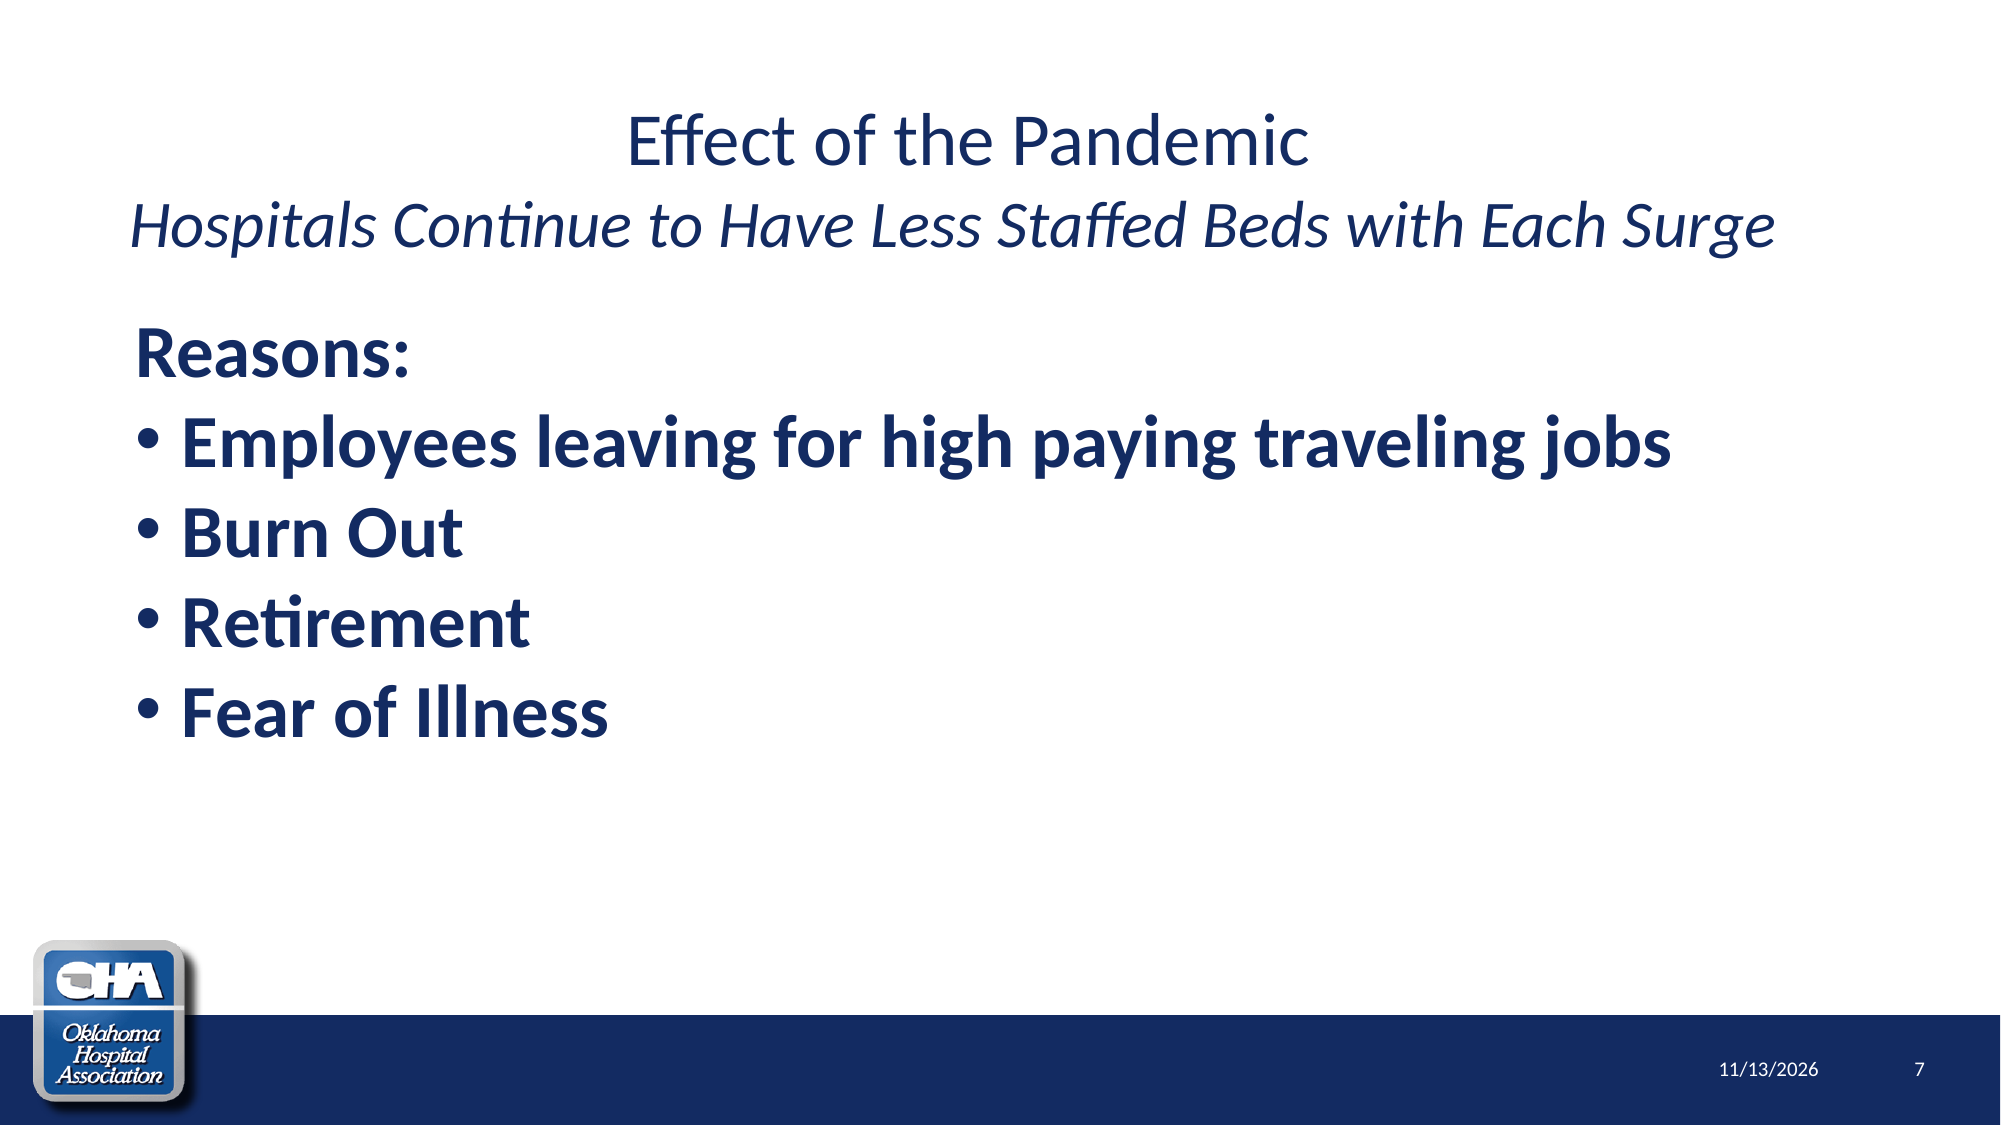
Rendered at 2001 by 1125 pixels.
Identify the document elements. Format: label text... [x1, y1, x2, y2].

slide_number 7 [1848, 1045, 1940, 1091]
title Effect of the Pandemic Hospitals Continue to Have Less Staffed Beds with Each Surge [9, 82, 1928, 286]
text_box Reasons: Employees leaving for high paying traveling jobs Burn Out Retirement Fear of Illness [120, 295, 1781, 761]
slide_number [1485, 1045, 1834, 1091]
picture [33, 940, 204, 1121]
